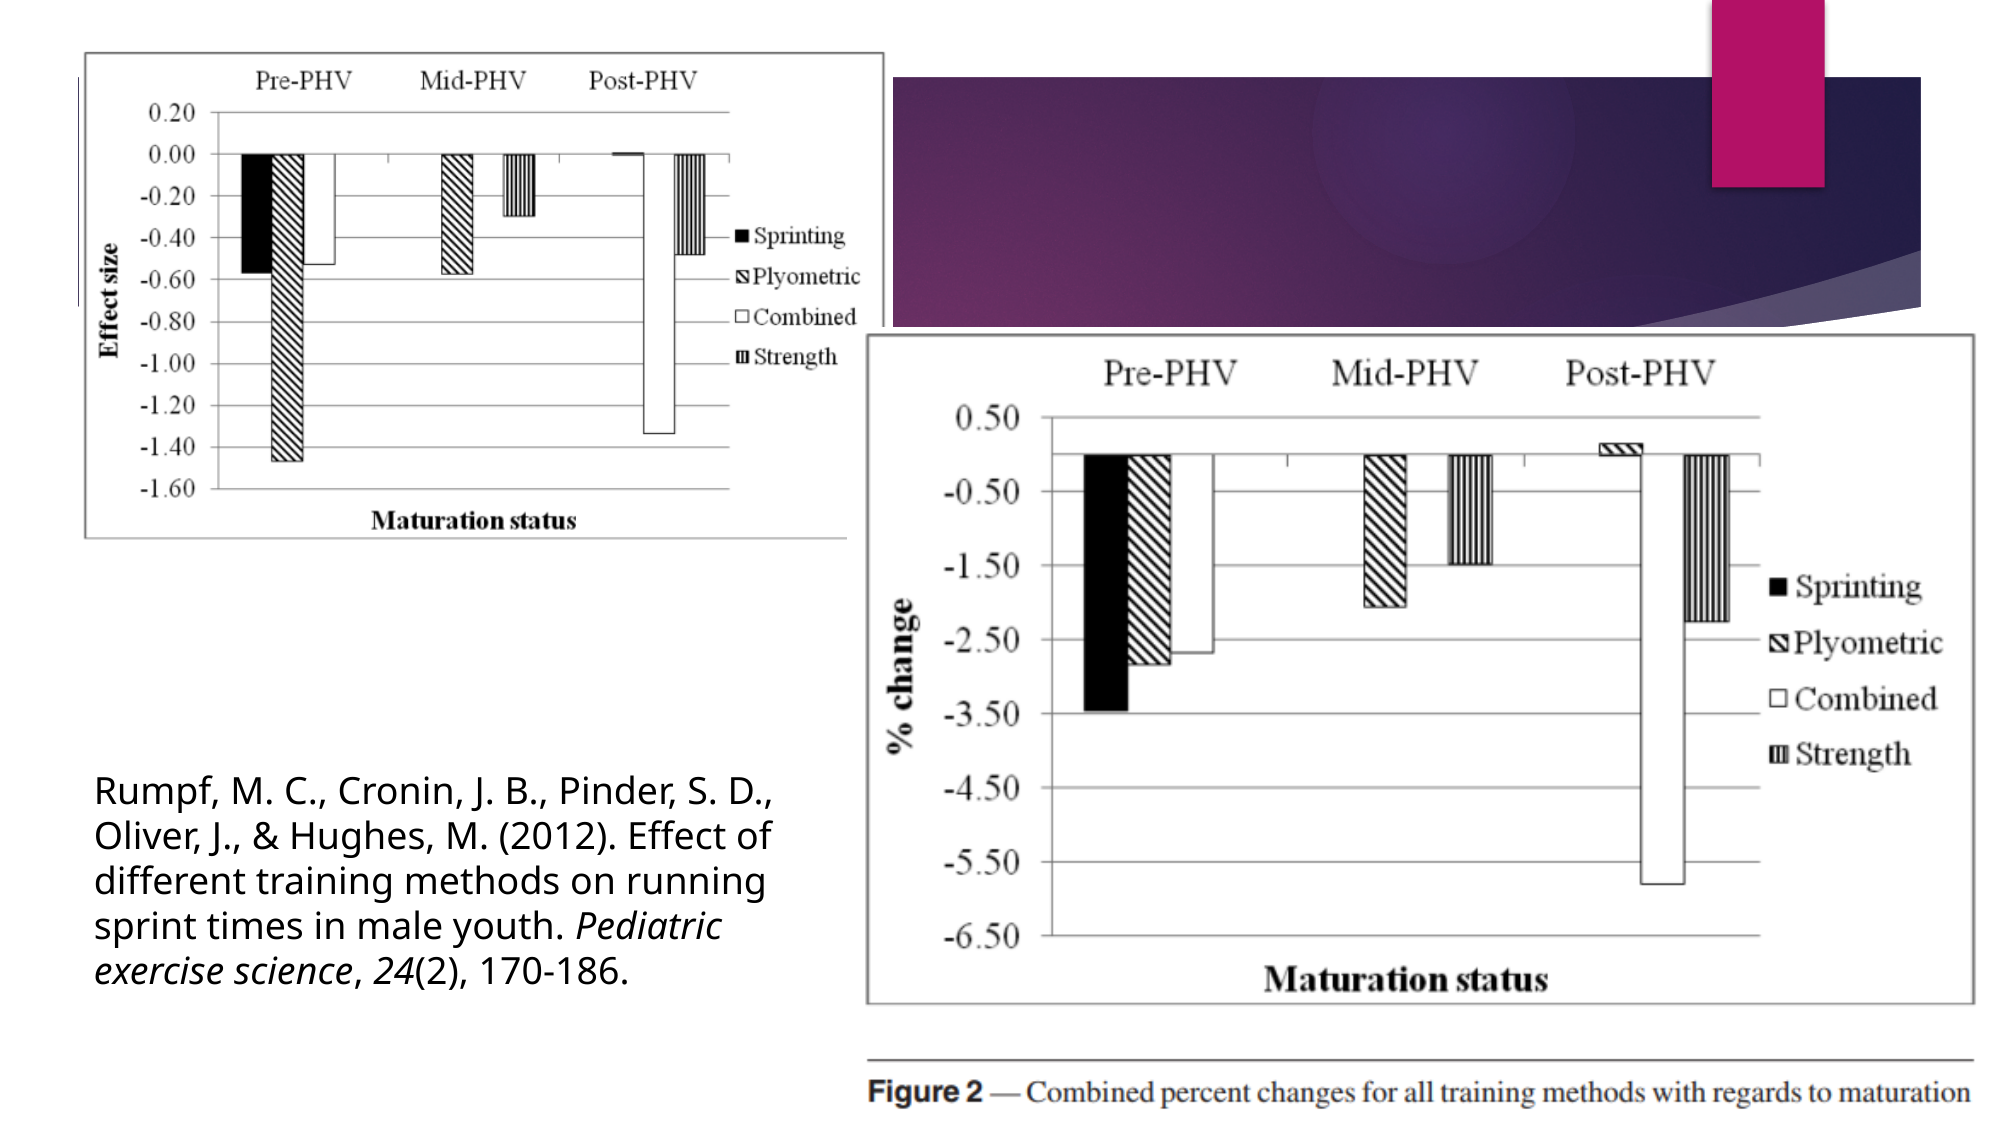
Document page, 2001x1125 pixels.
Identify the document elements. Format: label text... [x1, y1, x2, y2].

picture [78, 40, 2000, 1121]
text_box Rumpf, M. C., Cronin, J. B., Pinder, S. D., Oliver, J., & Hughes, M. (2012). Effect of different training methods on running sprint times in male youth. Pediatric exercise science, 24(2), 170-186. [79, 759, 791, 999]
